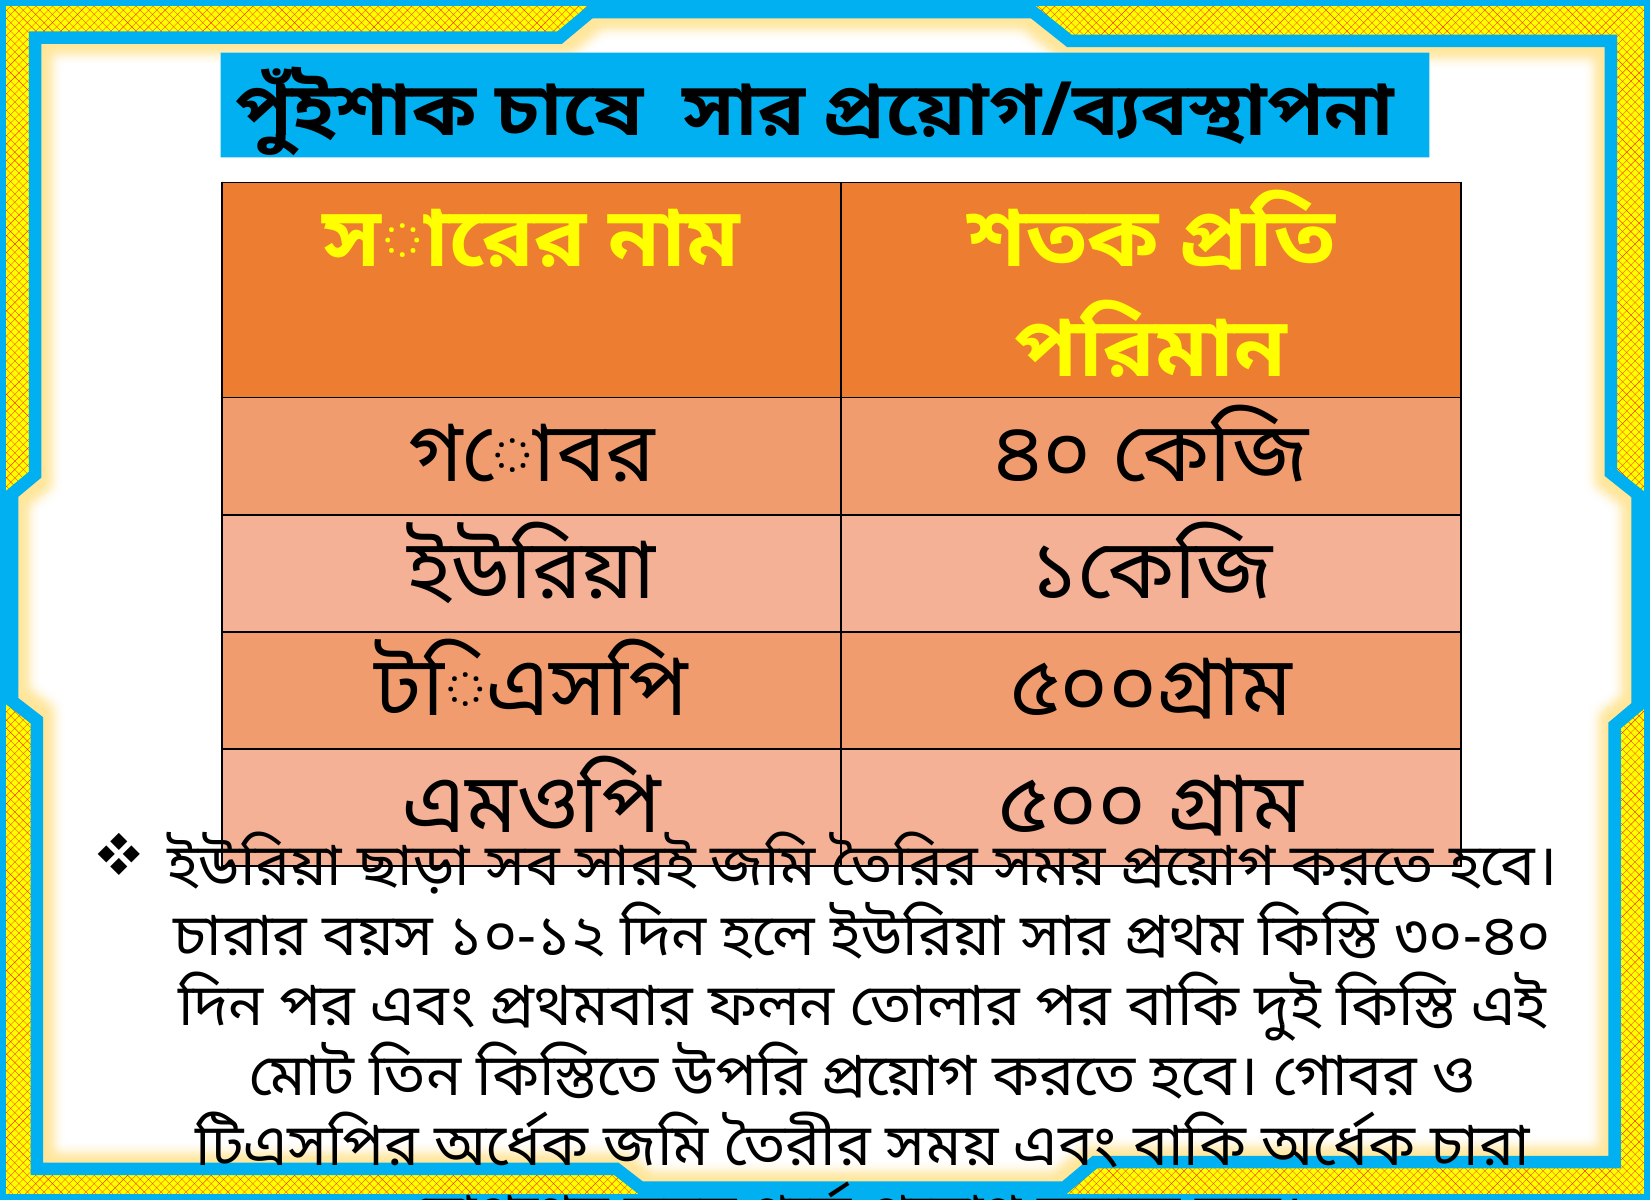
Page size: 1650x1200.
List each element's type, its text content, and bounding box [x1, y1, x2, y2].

table_cell টিএসপি [223, 633, 840, 748]
table_cell ৫০০ গ্রাম [842, 750, 1460, 819]
table_cell এমওপি [223, 750, 840, 819]
text_box পুঁইশাক চাষে সার প্রয়োগ/ব্যবস্থাপনা [220, 52, 1430, 158]
table_cell ৫০০গ্রাম [842, 633, 1460, 748]
table_cell ৪০ কেজি [842, 398, 1460, 514]
table_header সারের নাম [223, 183, 840, 397]
text_box ইউরিয়া ছাড়া সব সারই জমি তৈরির সময় প্রয়োগ করতে হবে। চারার বয়স ১০-১২ দিন হলে ইউরিয়া সার প্রথম কিস্তি ৩০-৪০ দিন পর এবং প্রথমবার ফলন তোলার পর বাকি দুই কিস্তি এই মোট তিন কিস্তিতে উপরি প্রয়োগ করতে হবে। গোবর ও টিএসপির অর্ধেক জমি তৈরীর সময় এবং বাকি অর্ধেক চারা রোপণের সময় গর্তে প্রয়োগ করতে হবে। [44, 819, 1605, 1200]
table_cell গোবর [223, 398, 840, 514]
table_cell ইউরিয়া [223, 516, 840, 631]
text_box [0, 0, 1650, 1200]
table_cell ১কেজি [842, 516, 1460, 631]
table_header শতক প্রতি পরিমান [842, 183, 1460, 397]
